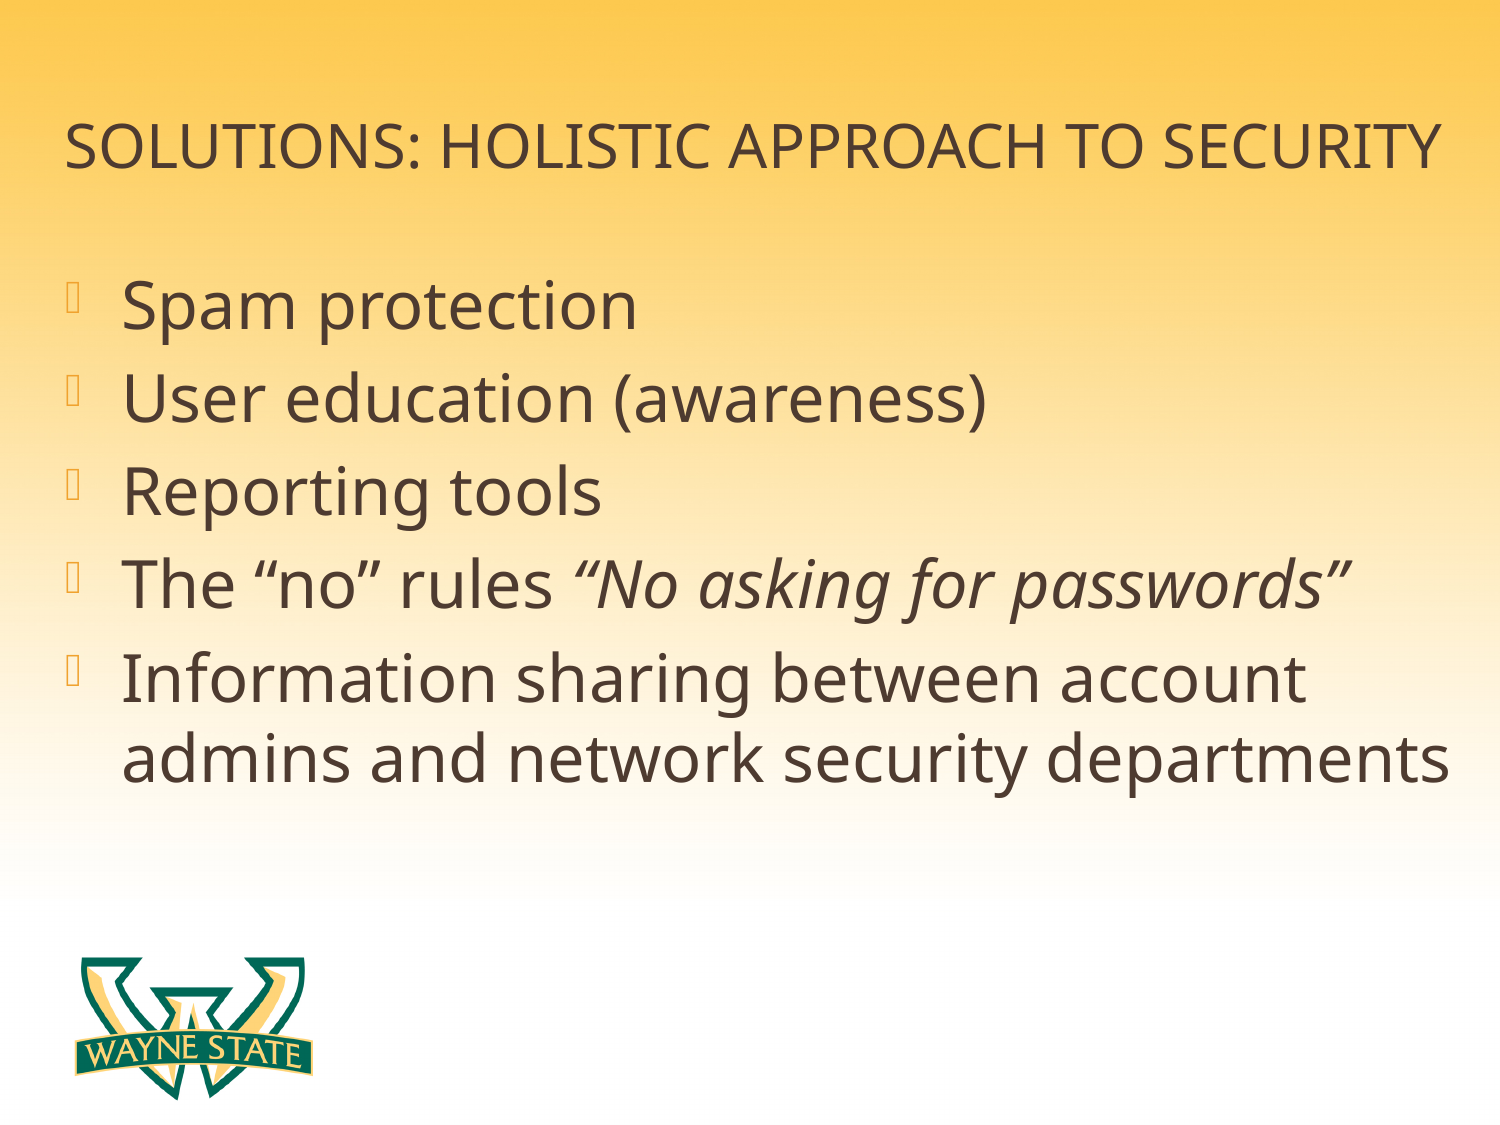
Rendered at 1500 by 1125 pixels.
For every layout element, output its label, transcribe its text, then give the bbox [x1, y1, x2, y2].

picture [0, 0, 1500, 1125]
title Solutions: Holistic approach to security [50, 75, 1475, 213]
list Spam protection User education (awareness) Reporting tools The “no” rules “No asking for passwords” Information sharing between account admins and network security departments [49, 254, 1476, 998]
